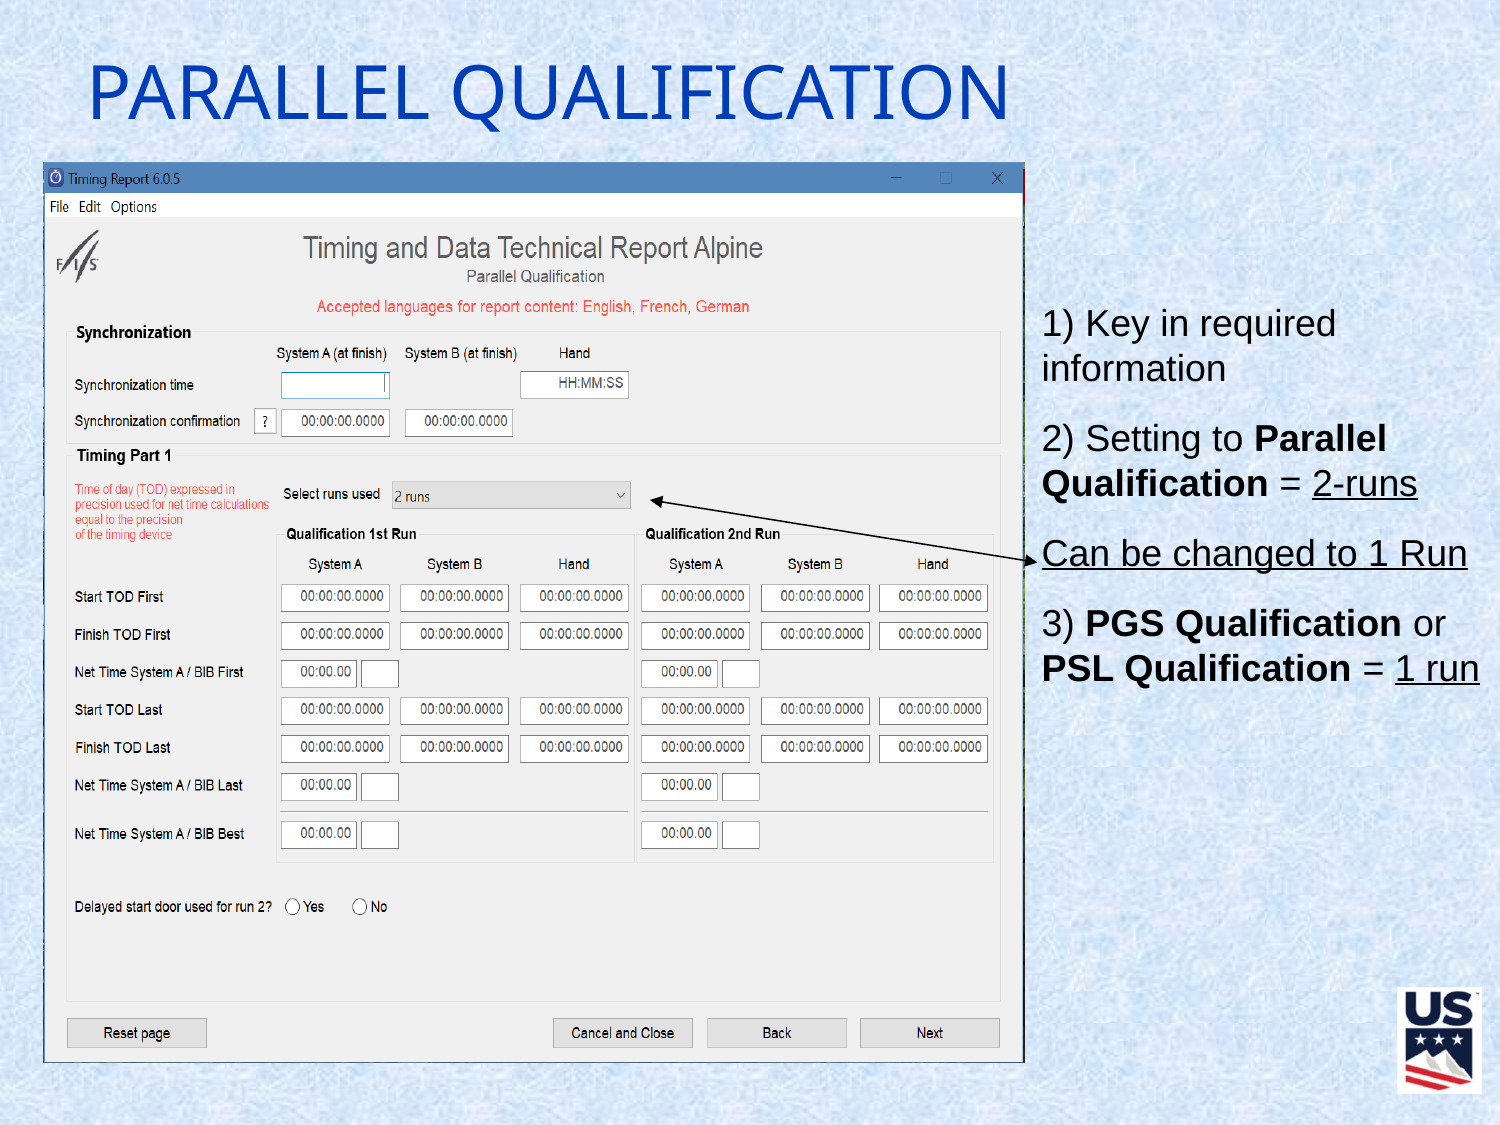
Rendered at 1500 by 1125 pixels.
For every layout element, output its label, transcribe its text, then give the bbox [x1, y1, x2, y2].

text_box 1) Key in required information 2) Setting to Parallel Qualification = 2-runs Can be changed to 1 Run 3) PGS Qualification or PSL Qualification = 1 run [1026, 291, 1497, 696]
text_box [649, 499, 1038, 563]
text_box PARALLEL QUALIFICATION [71, 37, 1497, 143]
picture [0, 0, 1500, 1125]
